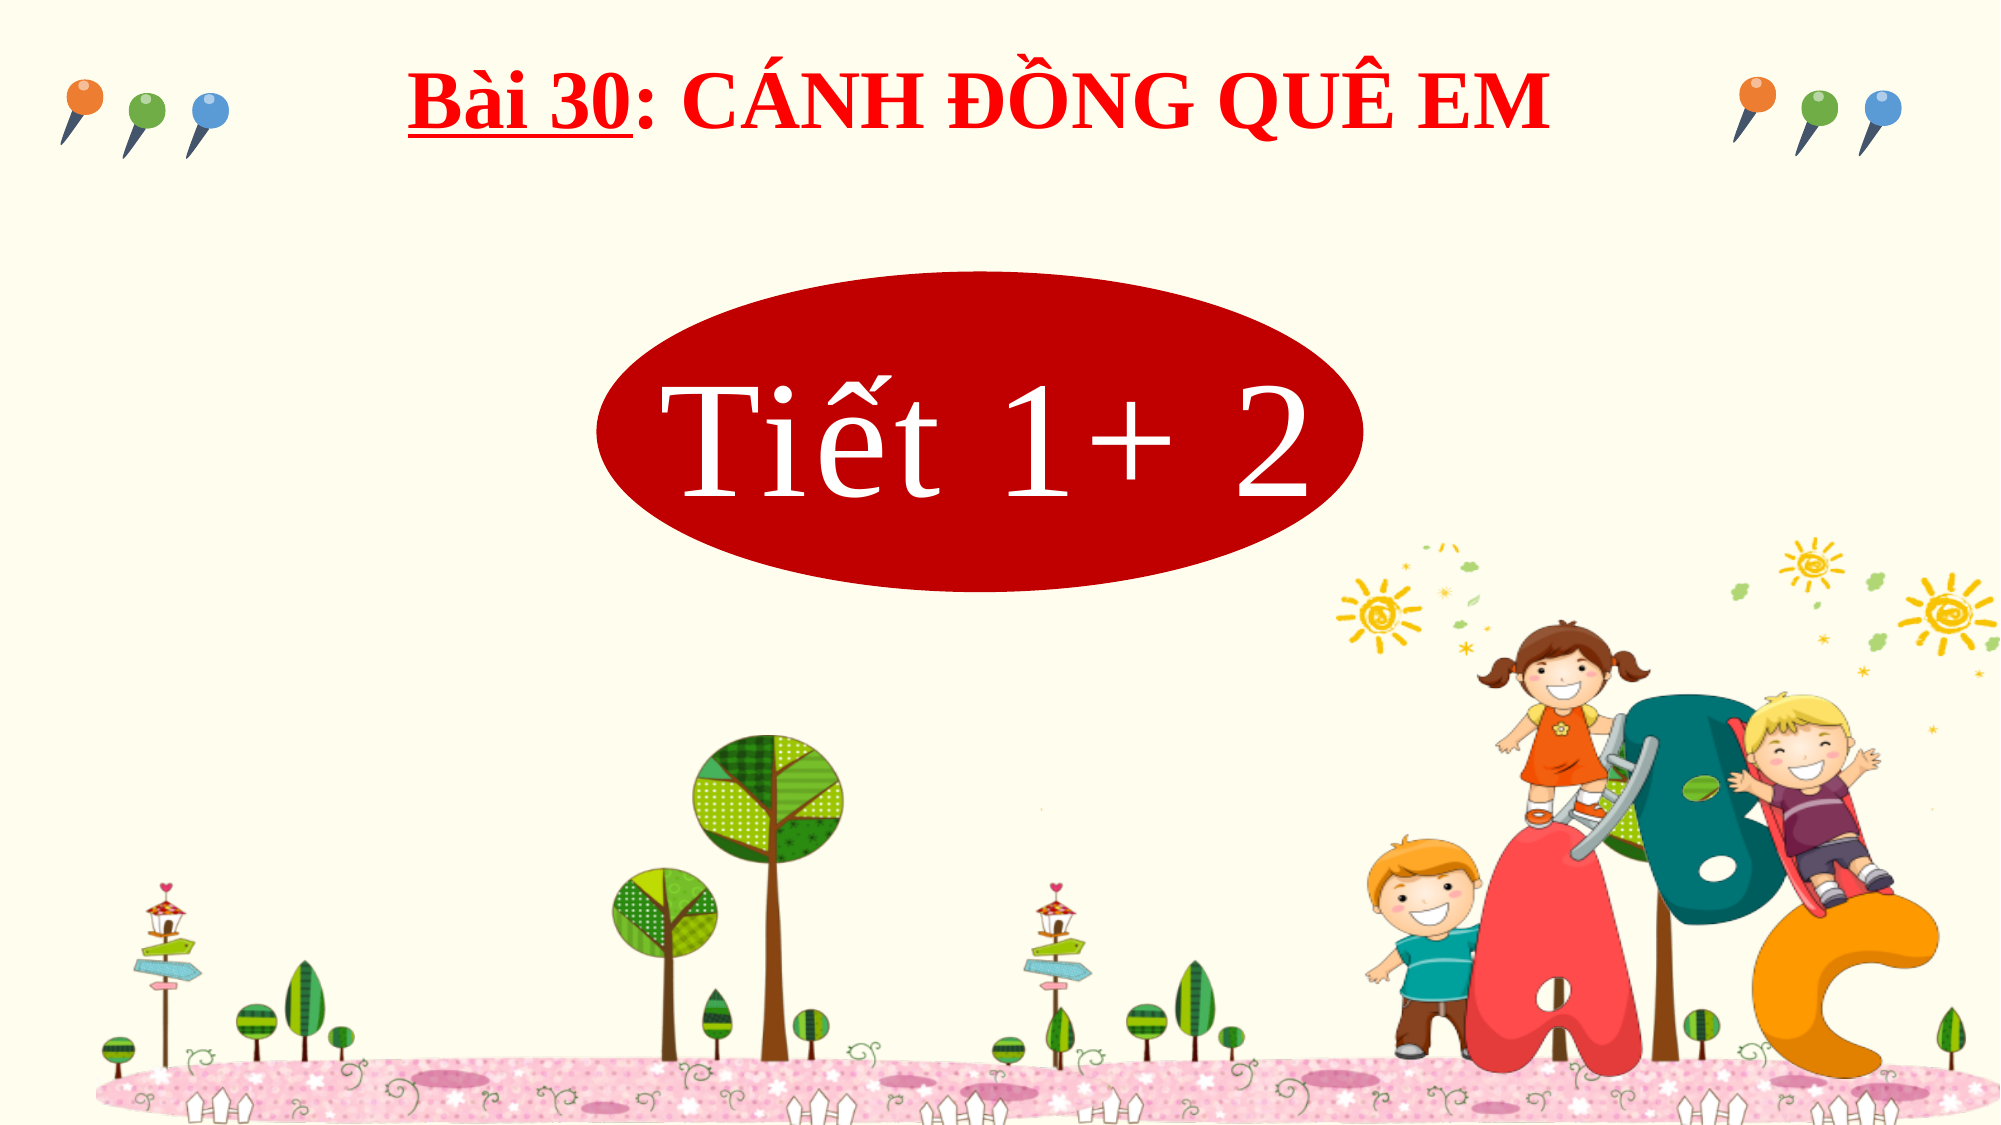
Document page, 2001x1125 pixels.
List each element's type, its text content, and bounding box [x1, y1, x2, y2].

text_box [96, 537, 2000, 1125]
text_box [59, 79, 104, 146]
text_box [121, 92, 166, 159]
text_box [596, 271, 1364, 593]
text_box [1731, 76, 1777, 143]
text_box Bài 30: CÁNH ĐỒNG QUÊ EM [0, 38, 1960, 153]
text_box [1857, 90, 1902, 157]
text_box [184, 92, 229, 159]
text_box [1793, 90, 1839, 157]
